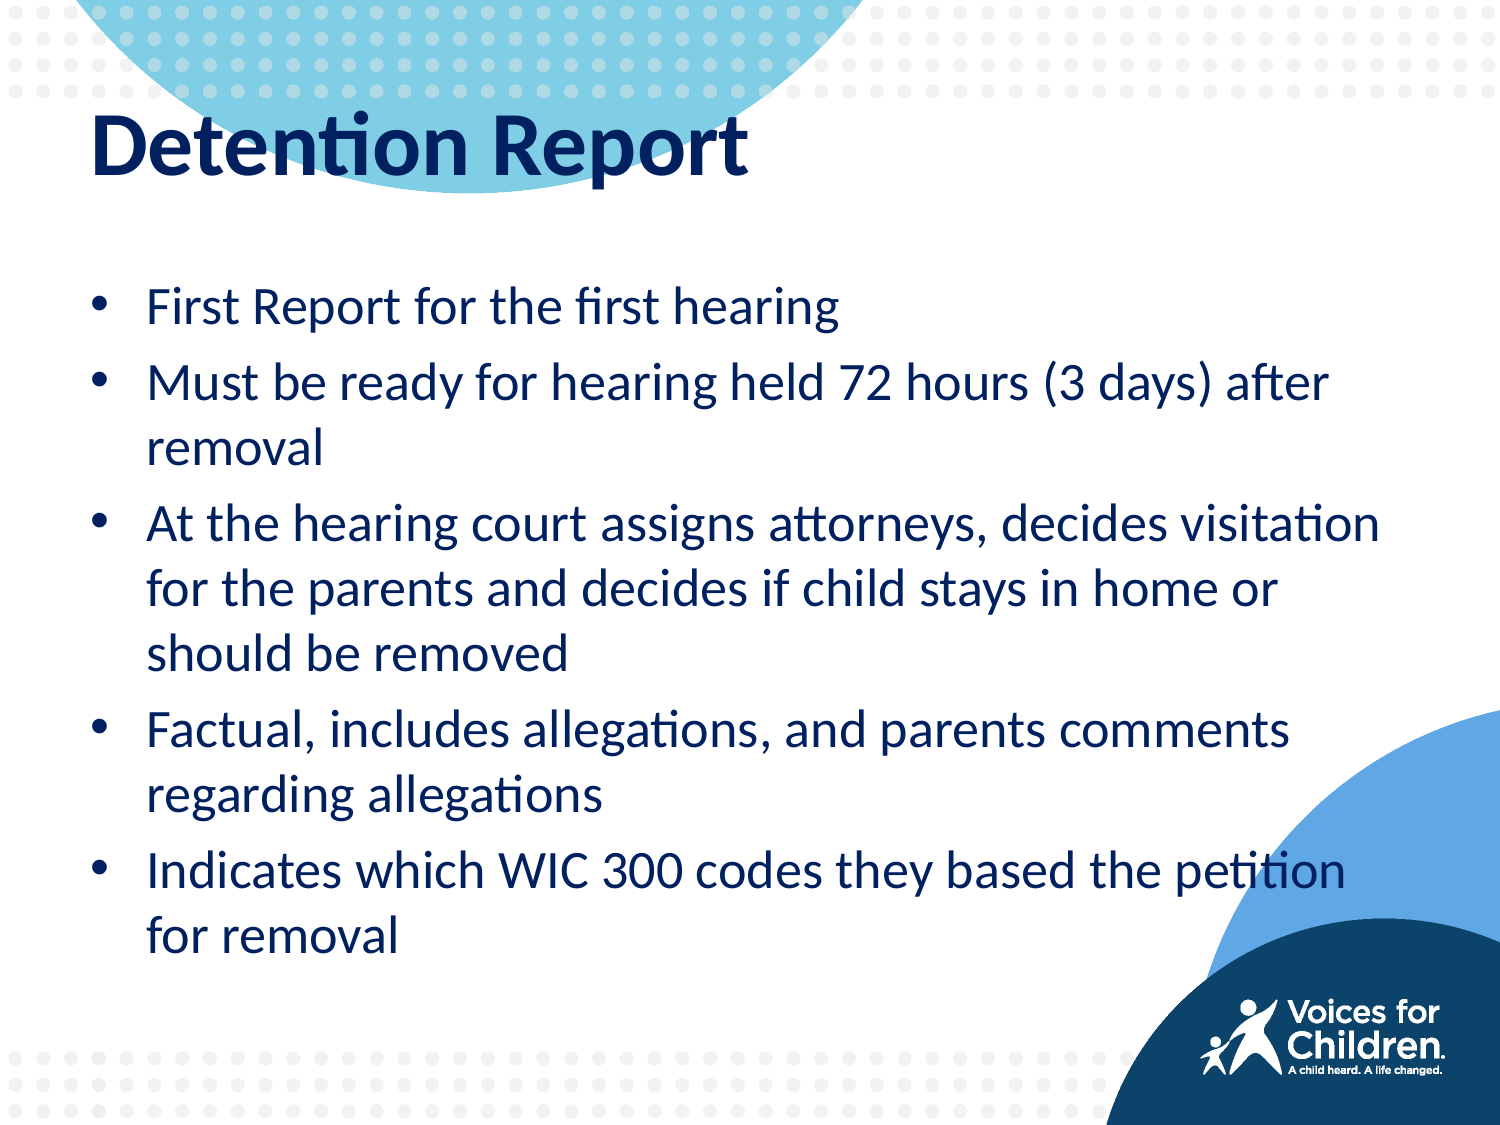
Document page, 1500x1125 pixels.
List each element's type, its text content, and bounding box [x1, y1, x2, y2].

title Detention Report [75, 45, 1425, 233]
list First Report for the first hearing Must be ready for hearing held 72 hours (3 days) after removal At the hearing court assigns attorneys, decides visitation for the parents and decides if child stays in home or should be removed Factual, includes allegations, and parents comments regarding allegations Indicates which WIC 300 codes they based the petition for removal [75, 262, 1425, 1005]
picture [0, 0, 1500, 1125]
